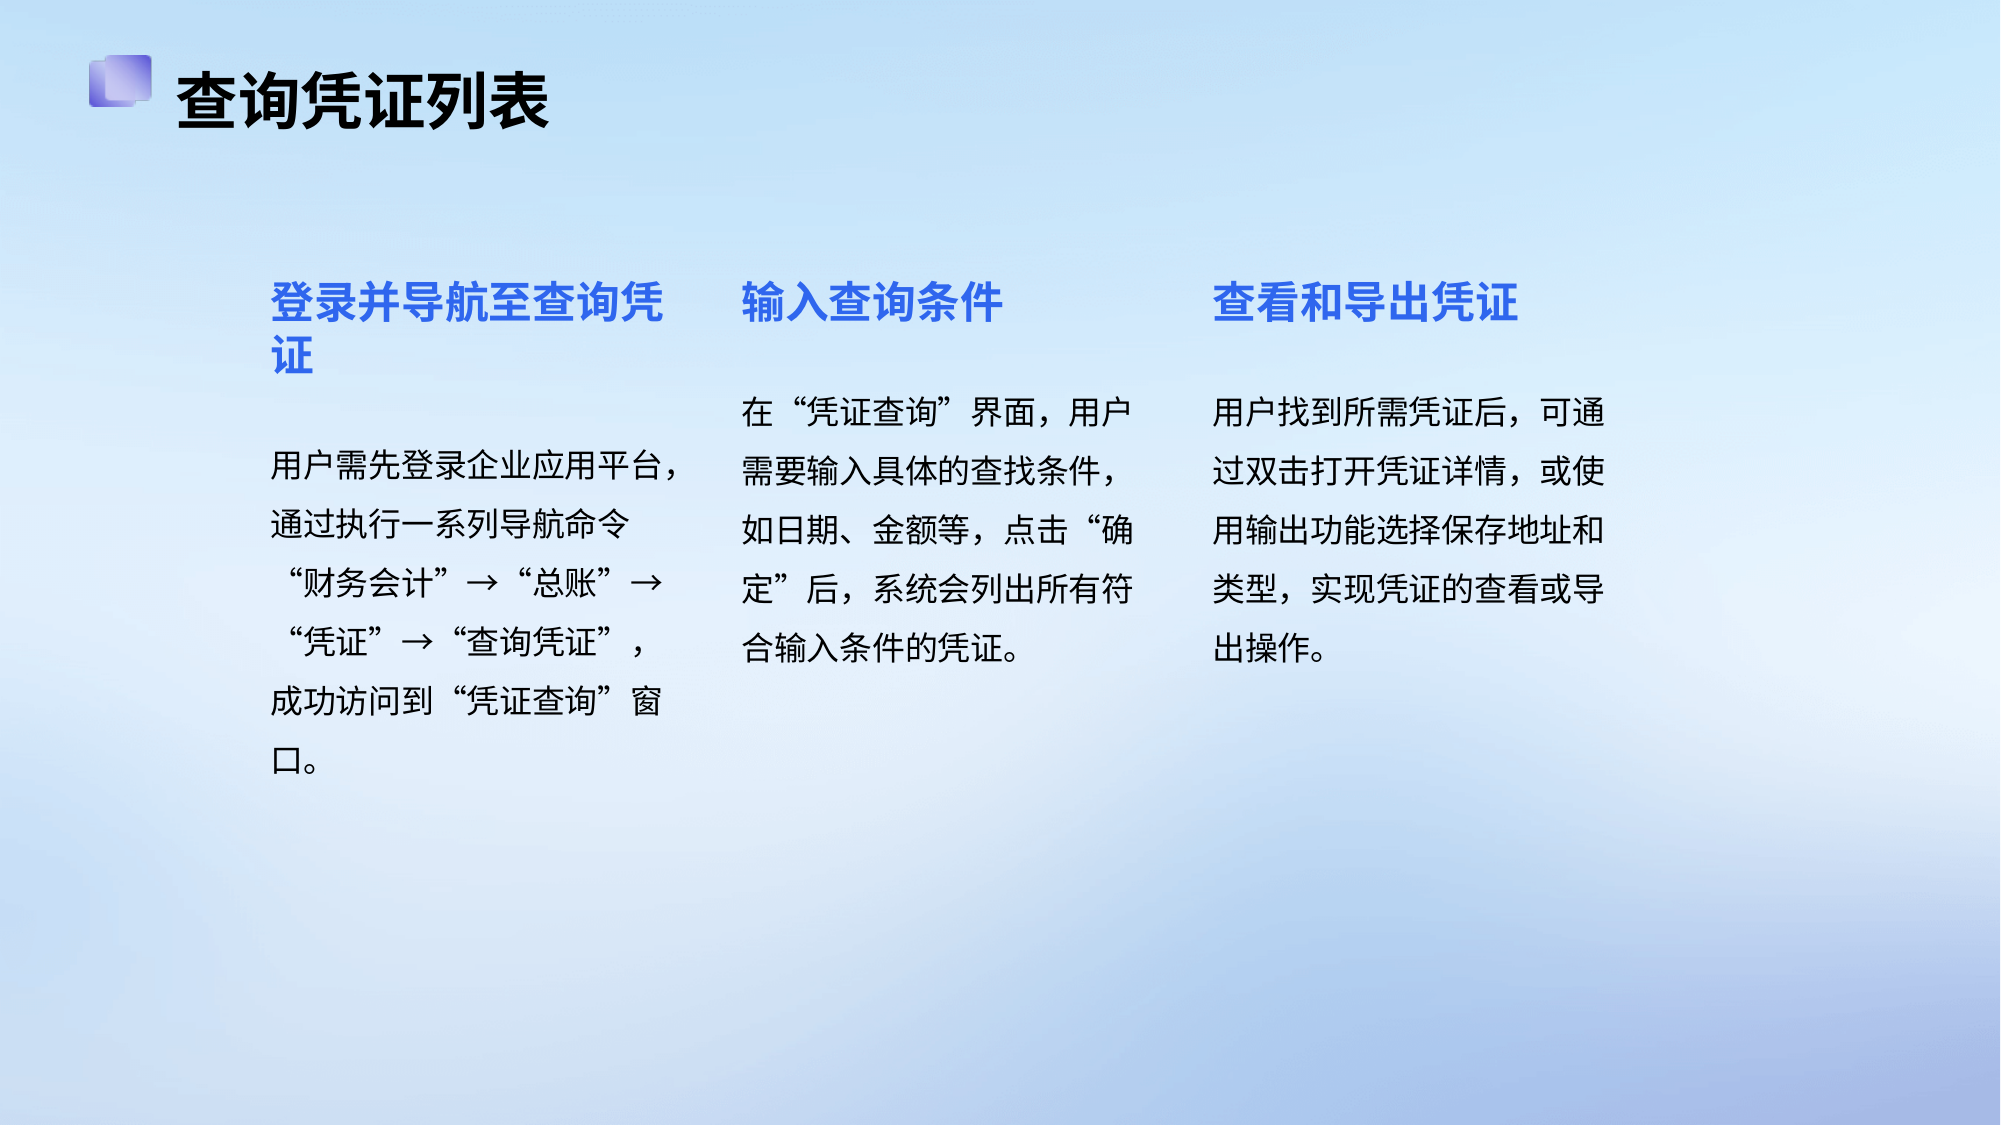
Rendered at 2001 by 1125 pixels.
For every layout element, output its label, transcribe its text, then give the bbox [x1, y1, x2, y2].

text_box 输入查询条件 在“凭证查询”界面，用户需要输入具体的查找条件，如日期、金额等，点击“确定”后，系统会列出所有符合输入条件的凭证。 [725, 265, 1179, 677]
text_box 查看和导出凭证 用户找到所需凭证后，可通过双击打开凭证详情，或使用输出功能选择保存地址和类型，实现凭证的查看或导出操作。 [1196, 265, 1650, 677]
text_box 查询凭证列表 [159, 15, 1700, 147]
picture [0, 0, 2001, 1125]
text_box 登录并导航至查询凭证 用户需先登录企业应用平台，通过执行一系列导航命令“财务会计”→“总账”→“凭证”→“查询凭证”，成功访问到“凭证查询”窗口。 [254, 265, 708, 788]
